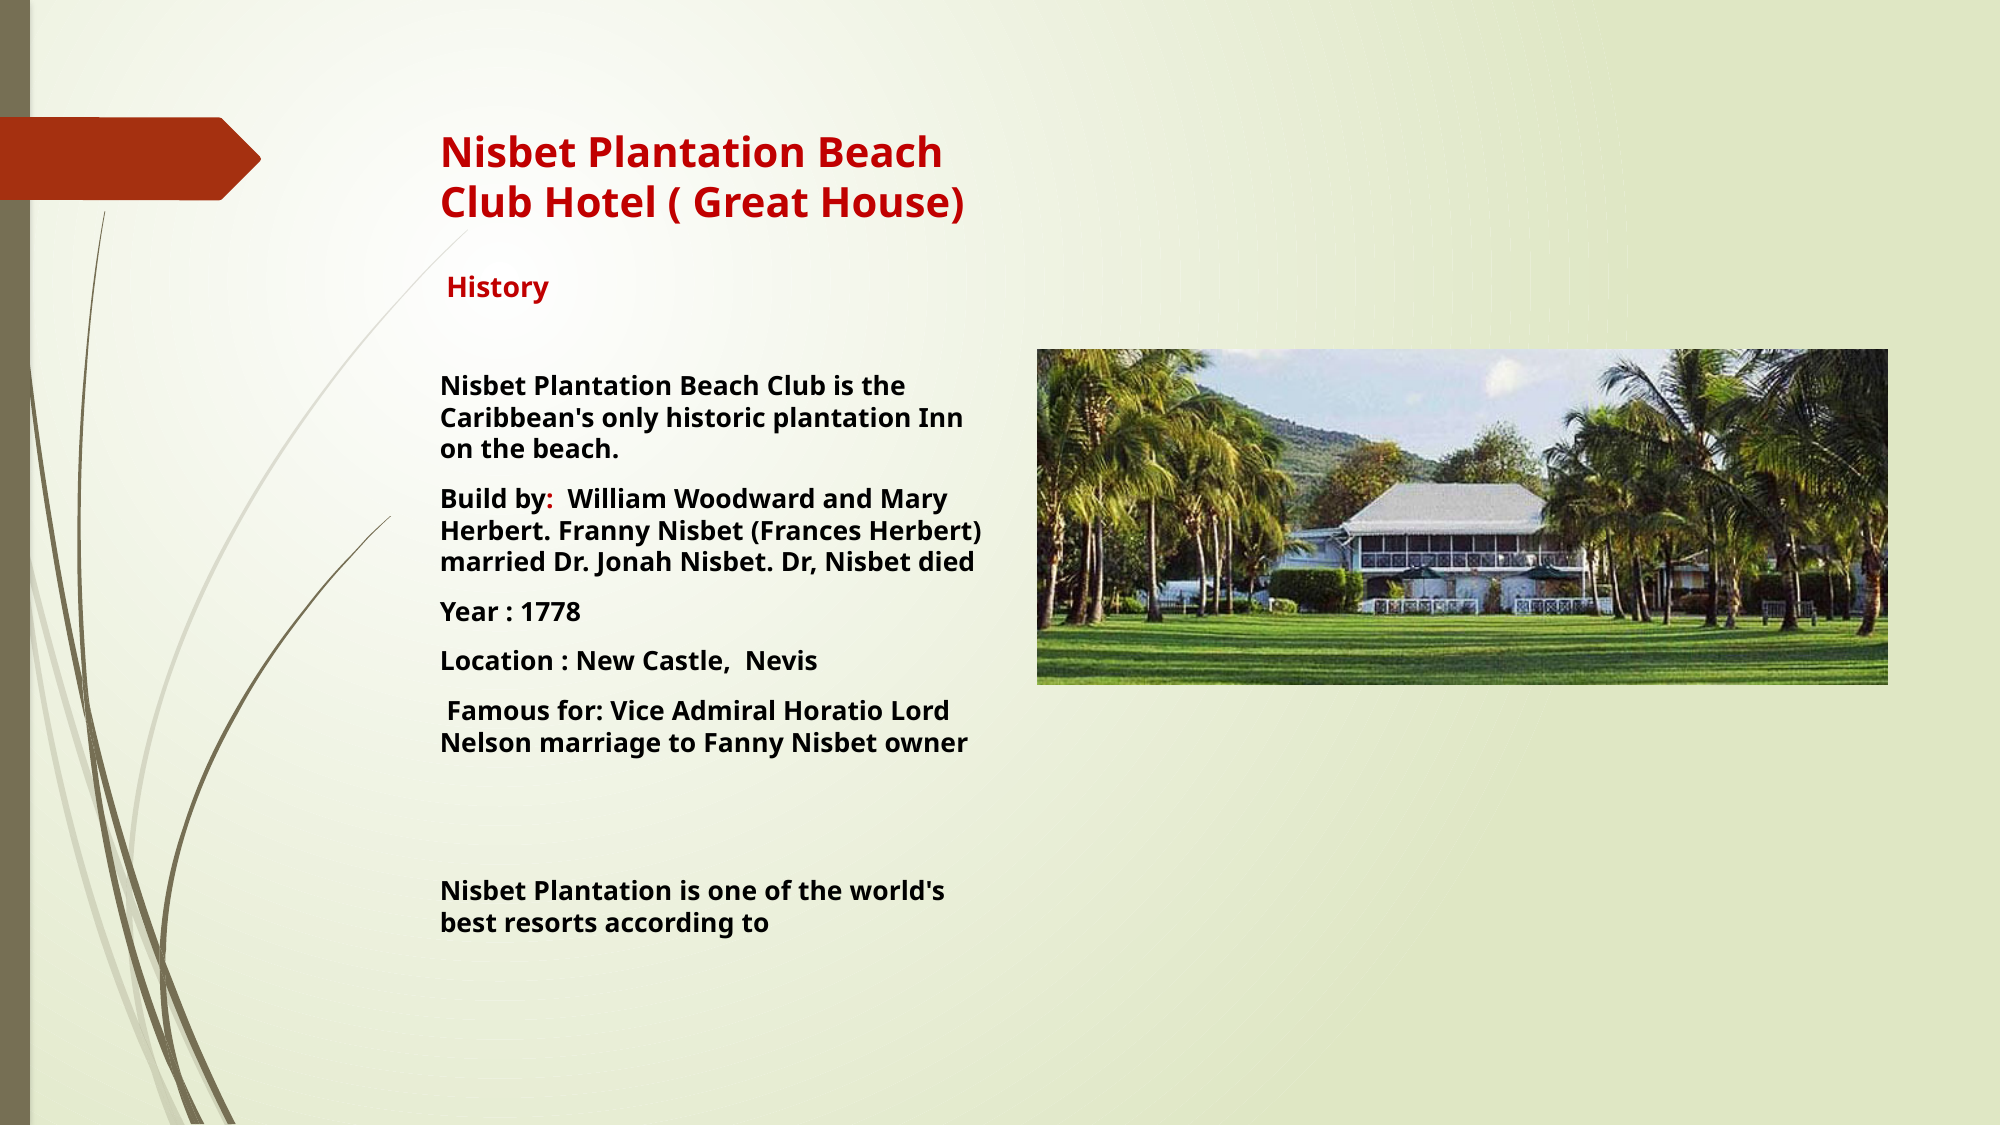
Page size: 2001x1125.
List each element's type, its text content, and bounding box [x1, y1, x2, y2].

list History Nisbet Plantation Beach Club is the Caribbean's only historic plantation Inn on the beach. Build by: William Woodward and Mary Herbert. Franny Nisbet (Frances Herbert) married Dr. Jonah Nisbet. Dr, Nisbet died Year : 1778 Location : New Castle, Nevis Famous for: Vice Admiral Horatio Lord Nelson marriage to Fanny Nisbet owner Nisbet Plantation is one of the world's best resorts according to [424, 262, 1000, 962]
title Nisbet Plantation Beach Club Hotel ( Great House) [424, 73, 1000, 234]
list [1036, 349, 1888, 686]
